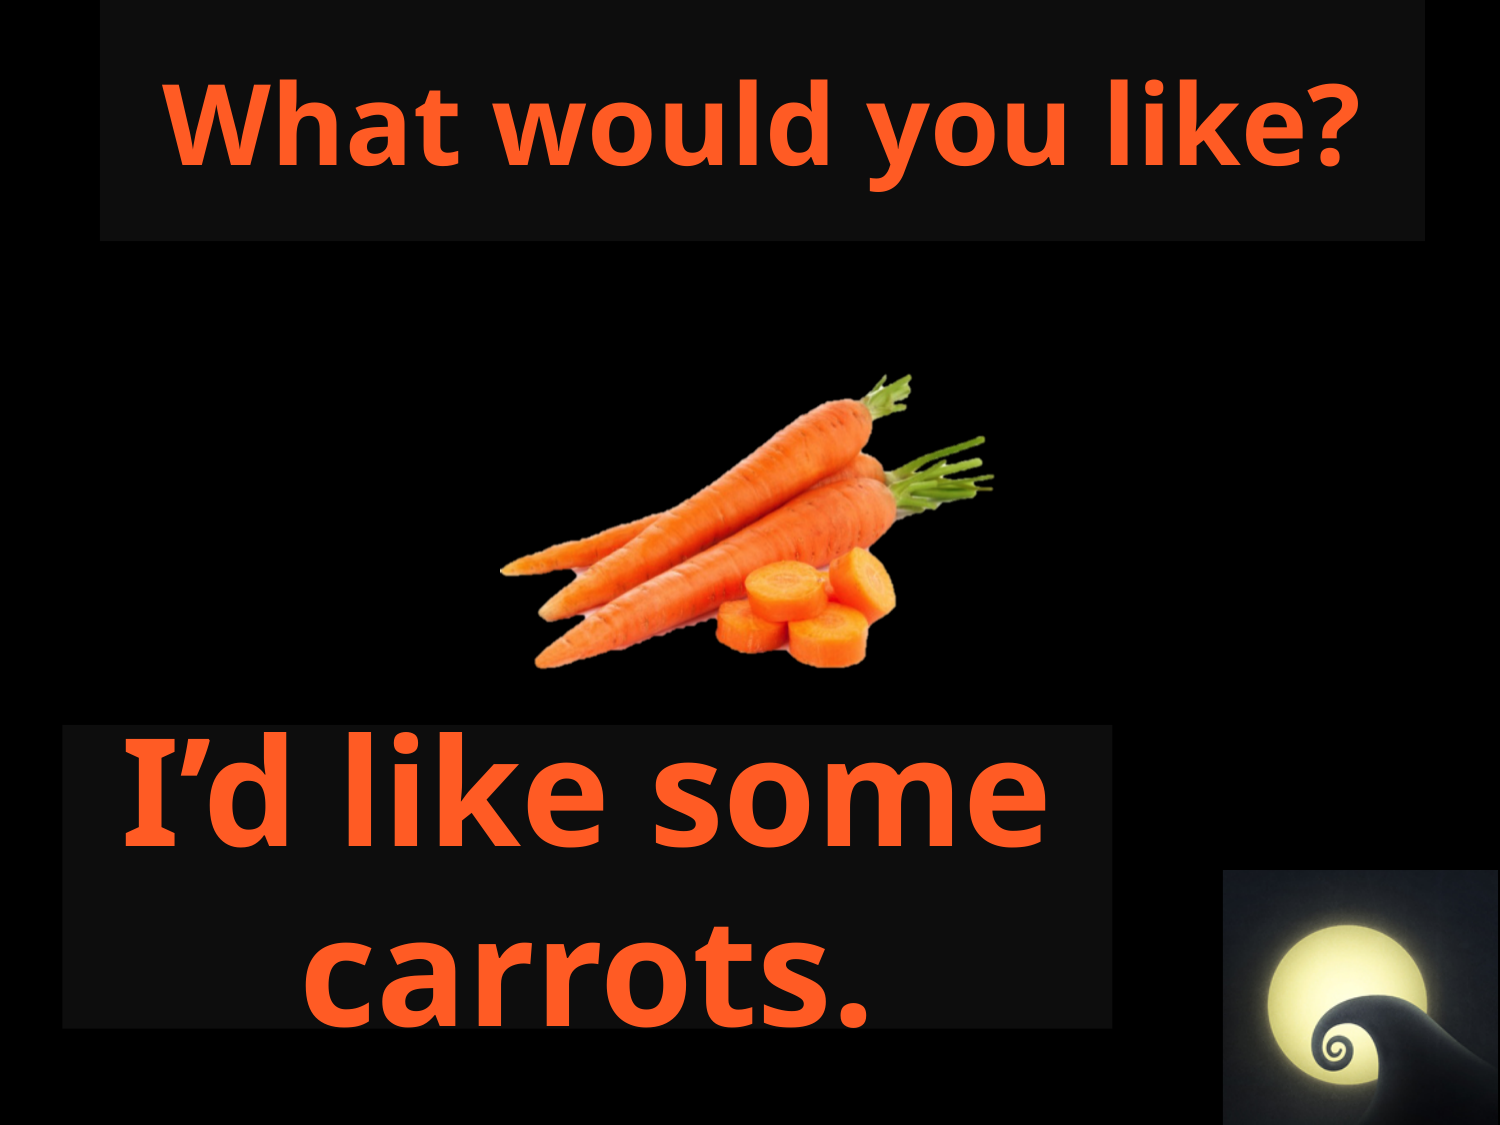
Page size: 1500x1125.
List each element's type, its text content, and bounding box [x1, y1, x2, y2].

picture [1222, 870, 1499, 1125]
text_box What would you like? [99, 0, 1425, 242]
text_box I’d like some carrots. [62, 724, 1113, 1029]
picture [499, 337, 1001, 713]
